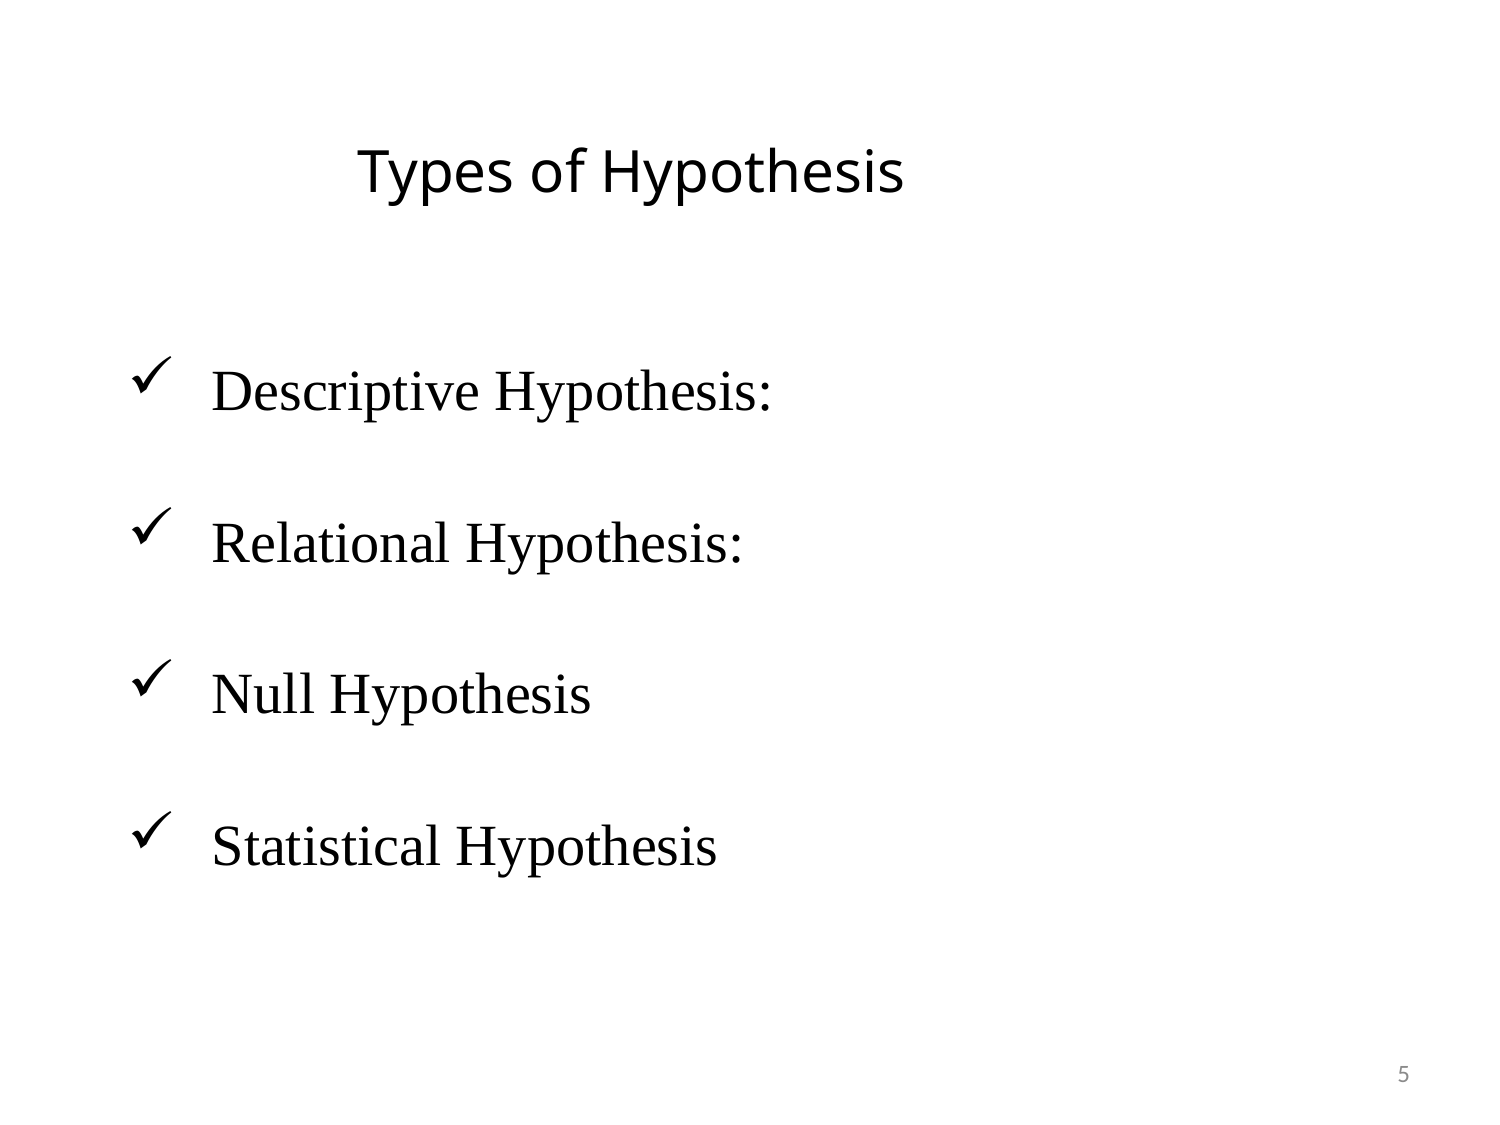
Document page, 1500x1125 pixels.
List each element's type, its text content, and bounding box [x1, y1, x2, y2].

title Types of Hypothesis [225, 125, 1038, 213]
text_box Descriptive Hypothesis: Relational Hypothesis: Null Hypothesis Statistical Hypothesis [112, 275, 1350, 750]
slide_number 5 [1074, 1042, 1425, 1103]
